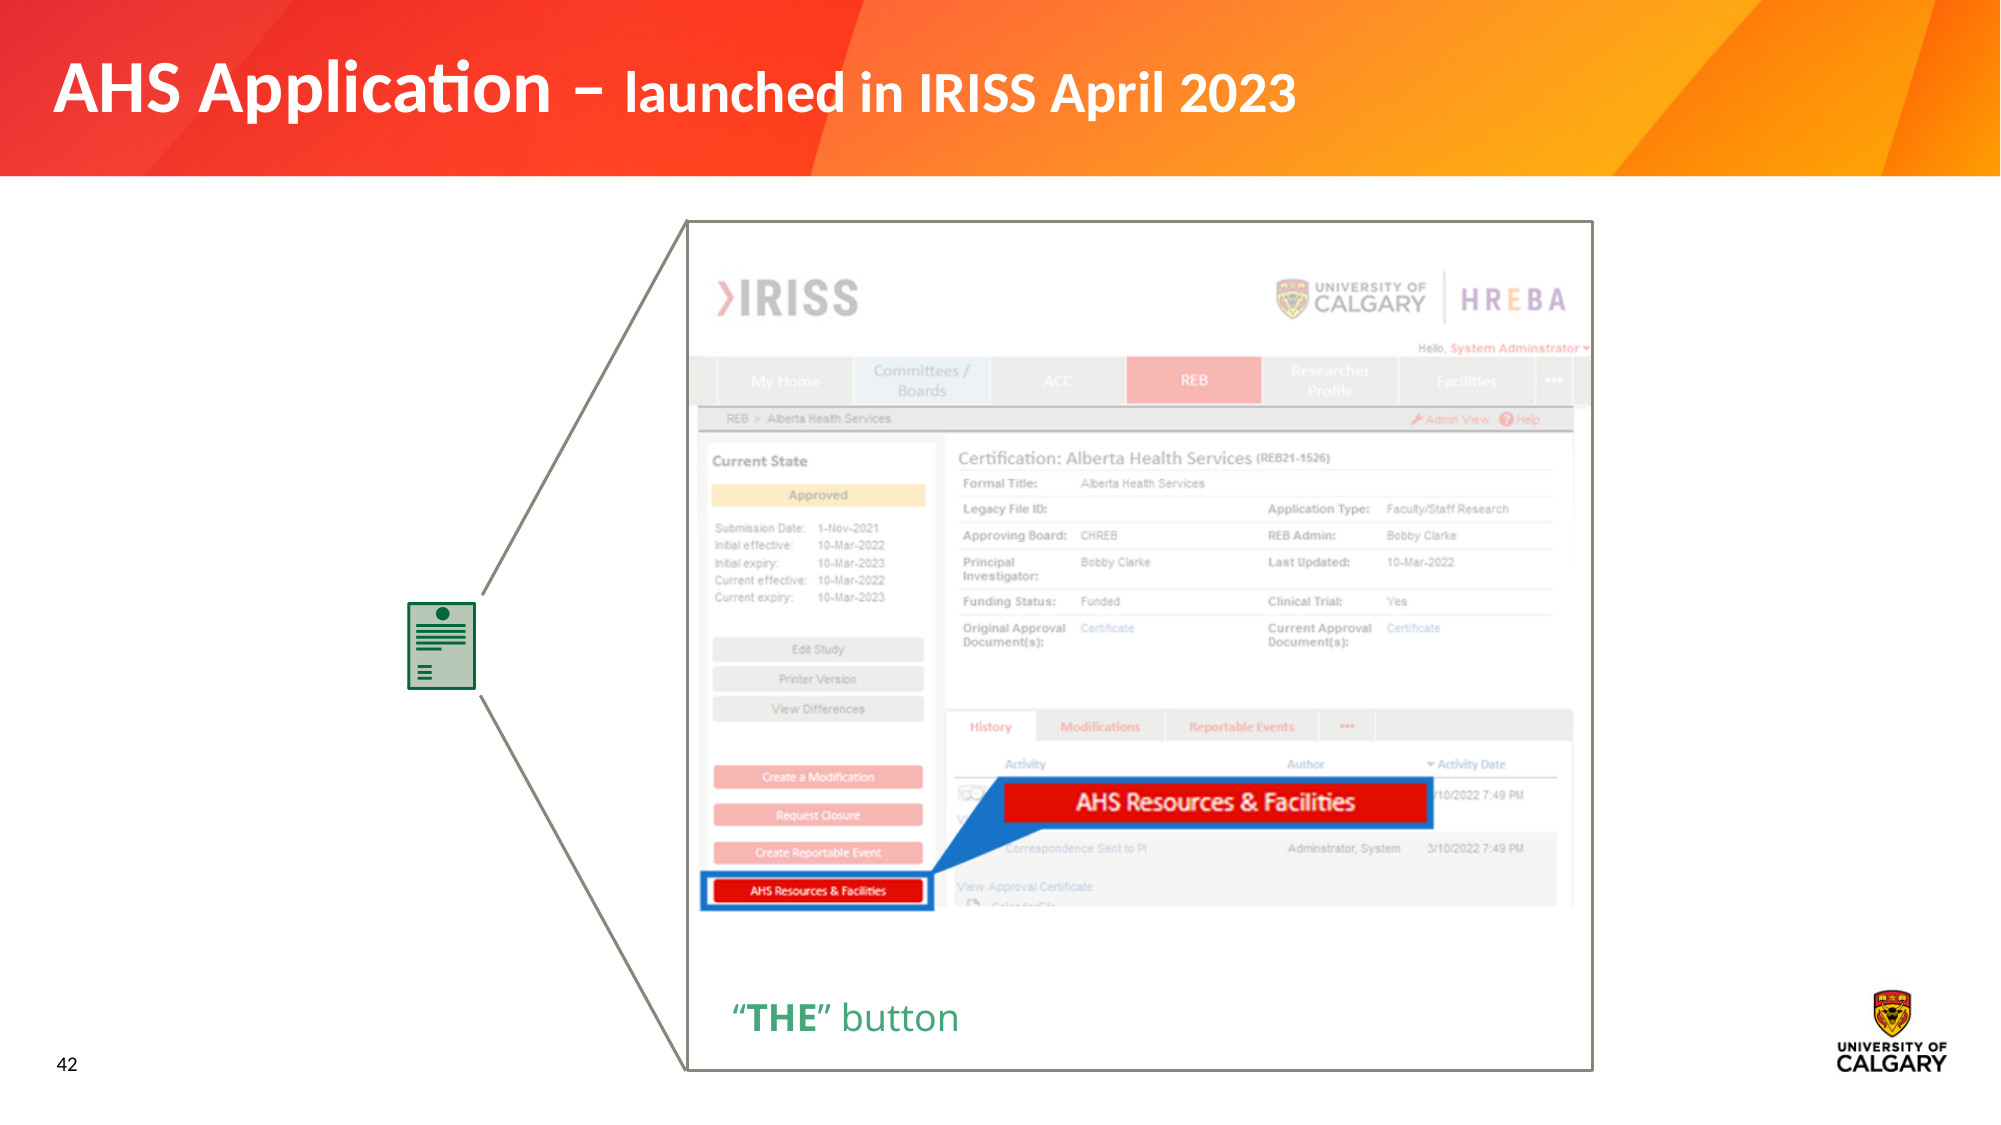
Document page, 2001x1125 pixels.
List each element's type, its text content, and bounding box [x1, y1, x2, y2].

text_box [407, 219, 1593, 1071]
title AHS Application – launched in IRISS April 2023 [38, 3, 1764, 173]
slide_number 42 [41, 1043, 492, 1104]
picture [0, 0, 2001, 1125]
